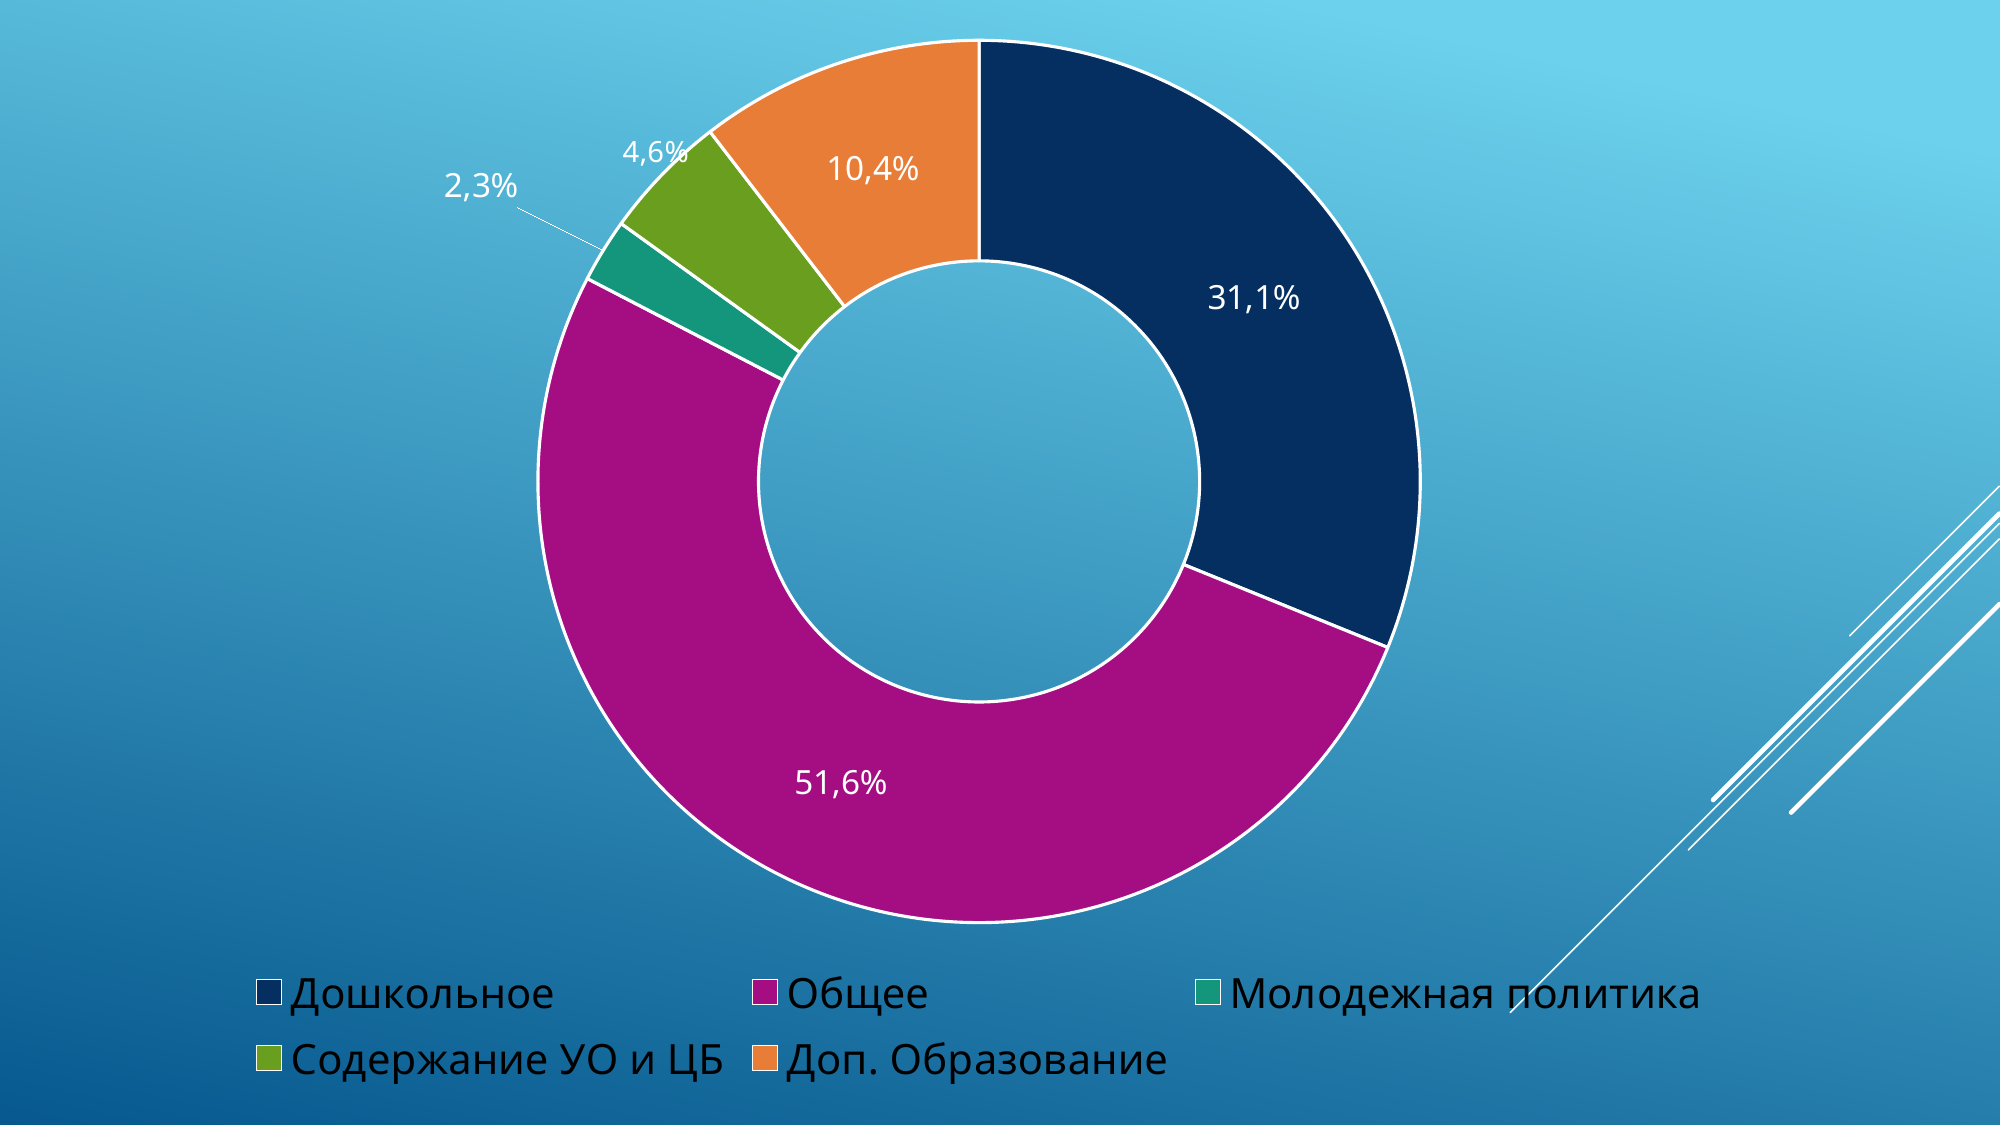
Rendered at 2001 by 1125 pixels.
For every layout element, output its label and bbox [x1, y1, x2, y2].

chart [0, 18, 1959, 1097]
